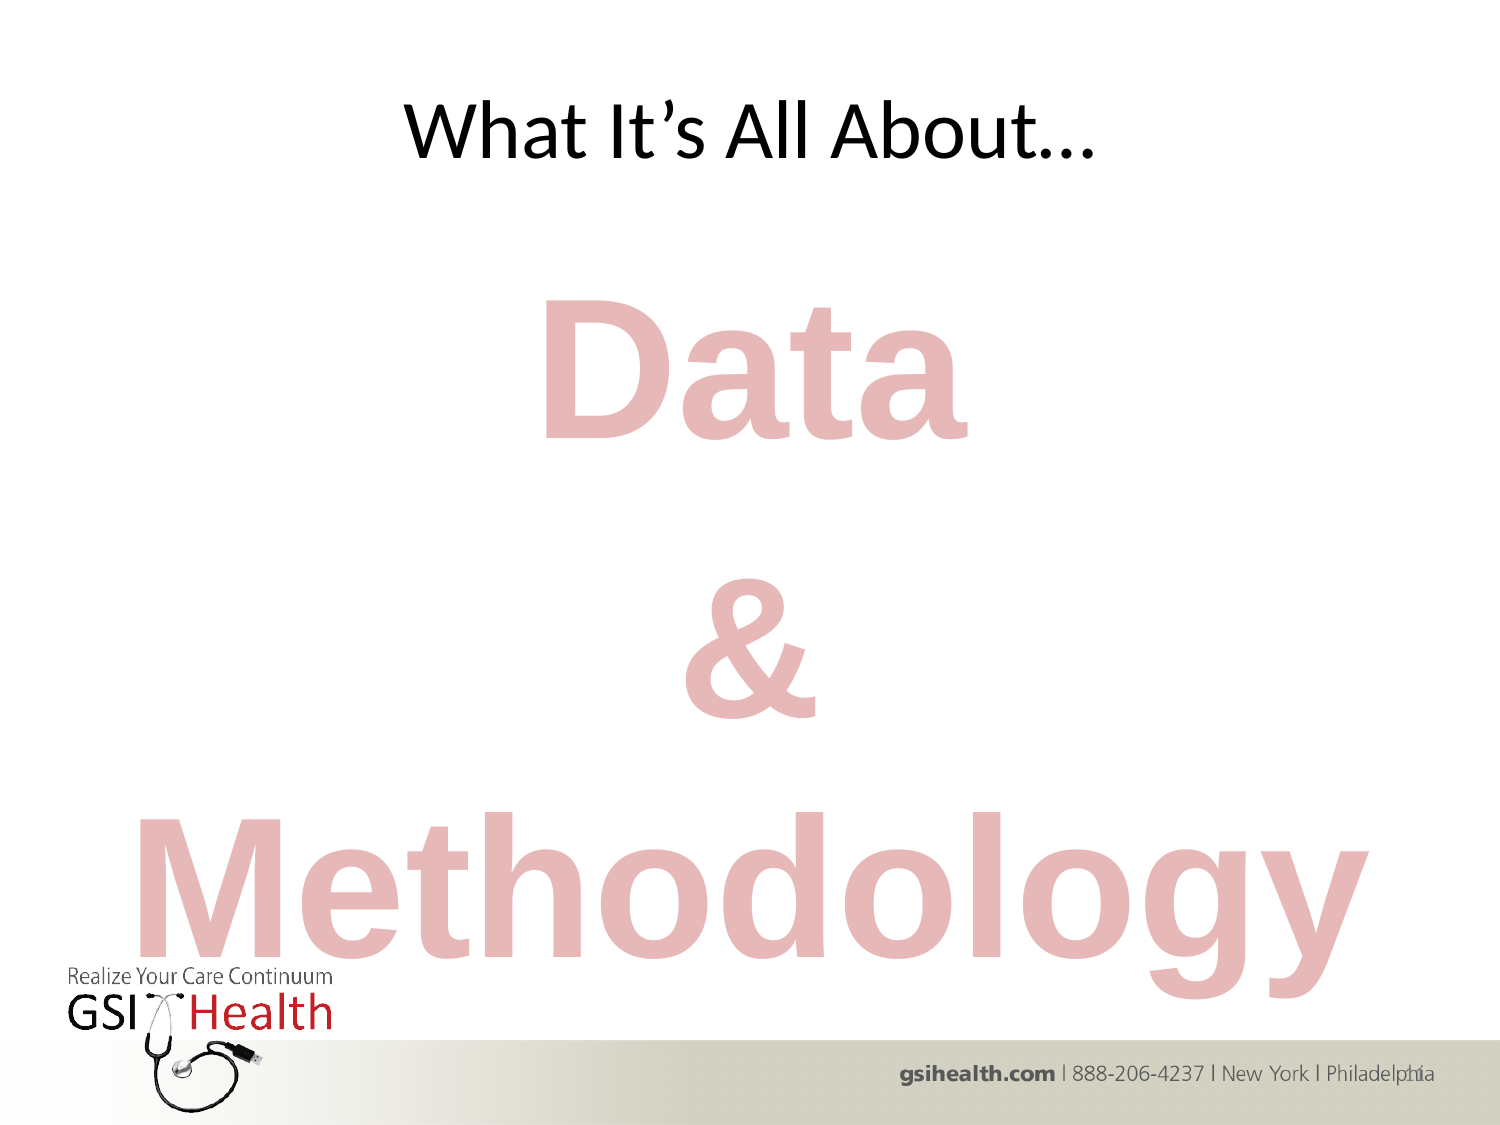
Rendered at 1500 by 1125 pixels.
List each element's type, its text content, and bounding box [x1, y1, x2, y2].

picture [0, 957, 1500, 1125]
text_box & Methodology [112, 510, 1388, 1006]
slide_number 11 [1074, 1042, 1425, 1103]
title What It’s All About… [75, 75, 1425, 233]
text_box Data [518, 231, 982, 487]
